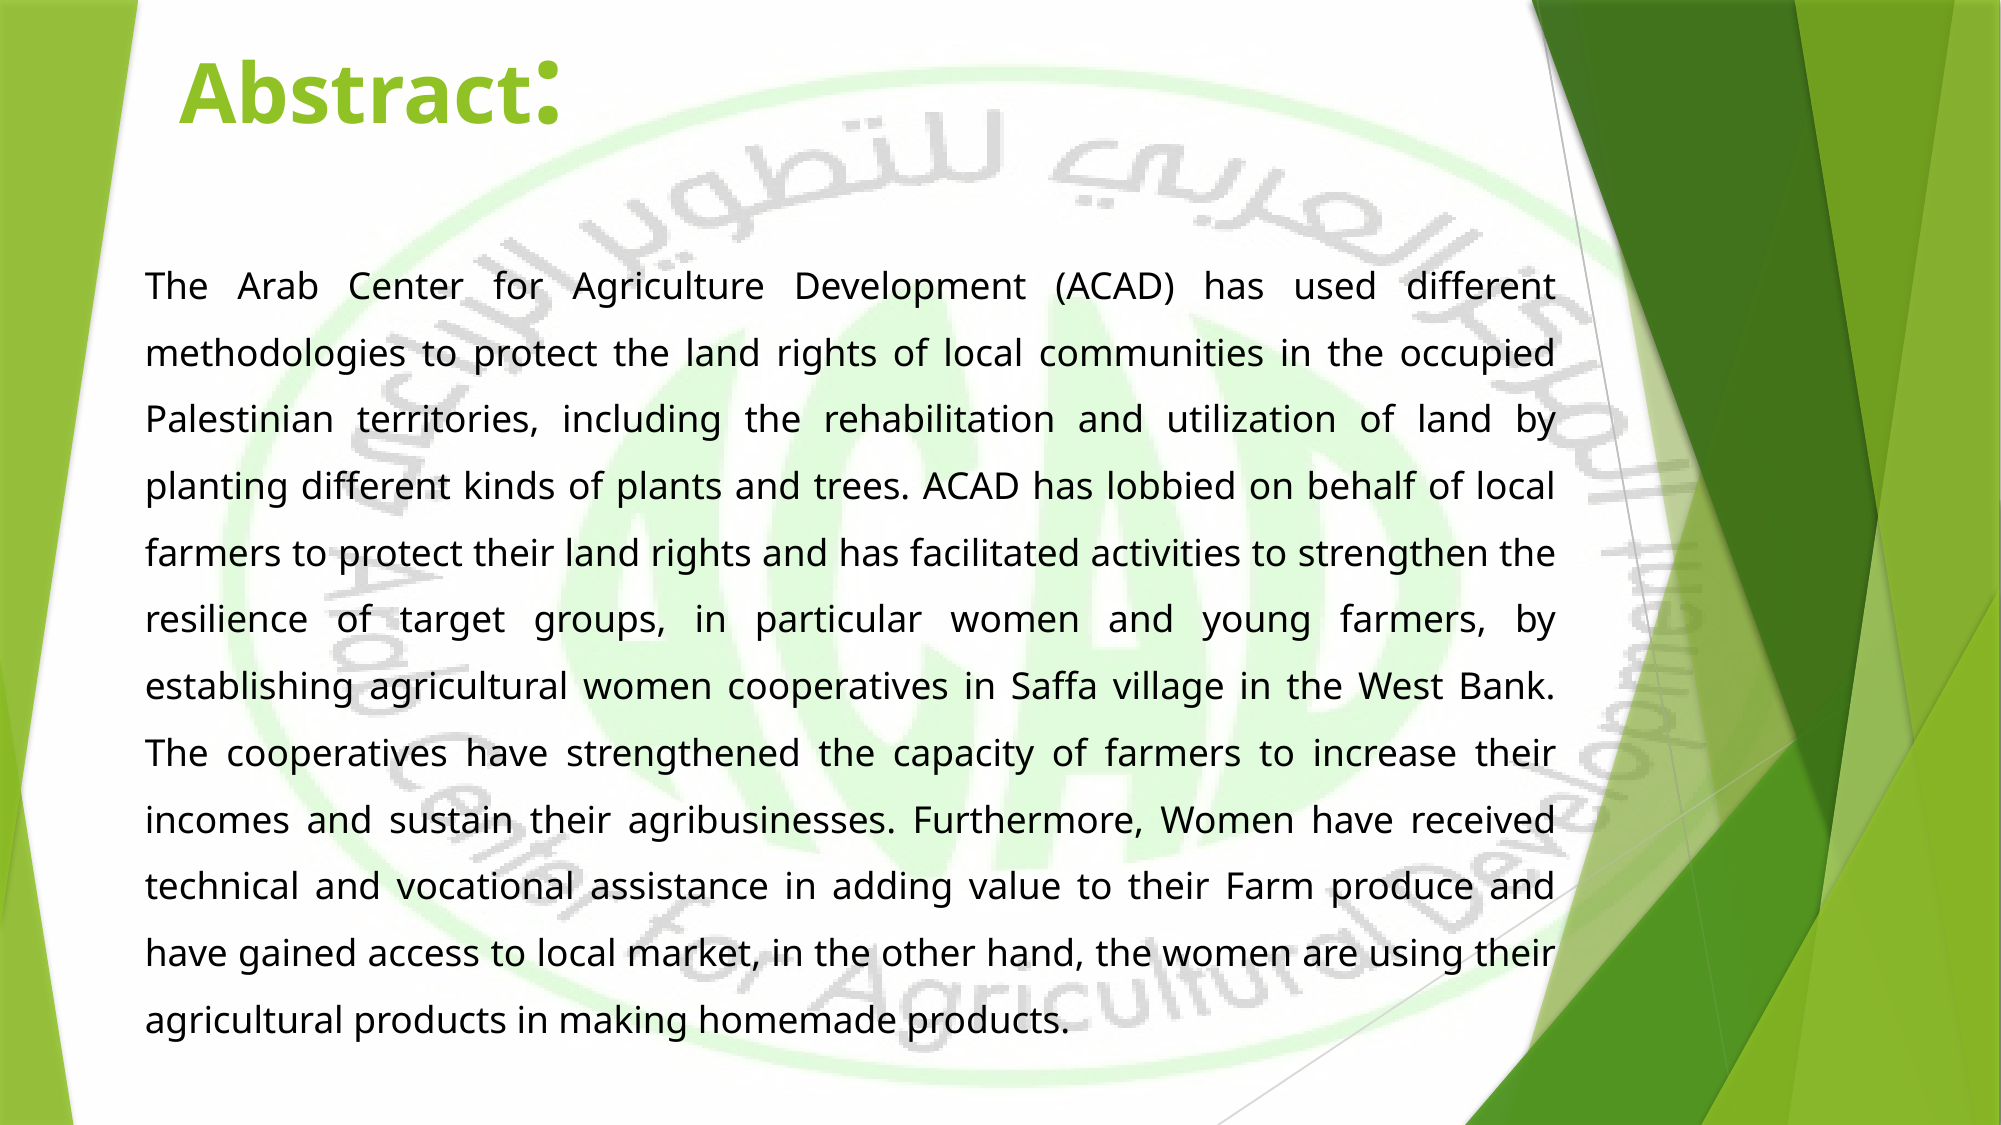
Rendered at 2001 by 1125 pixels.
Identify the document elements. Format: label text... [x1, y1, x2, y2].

subtitle The Arab Center for Agriculture Development (ACAD) has used different methodologies to protect the land rights of local communities in the occupied Palestinian territories, including the rehabilitation and utilization of land by planting different kinds of plants and trees. ACAD has lobbied on behalf of local farmers to protect their land rights and has facilitated activities to strengthen the resilience of target groups, in particular women and young farmers, by establishing agricultural women cooperatives in Saffa village in the West Bank. The cooperatives have strengthened the capacity of farmers to increase their incomes and sustain their agribusinesses. Furthermore, Women have received technical and vocational assistance in adding value to their Farm produce and have gained access to local market, in the other hand, the women are using their agricultural products in making homemade products. [129, 232, 1572, 1055]
title Abstract: [164, 45, 1439, 232]
